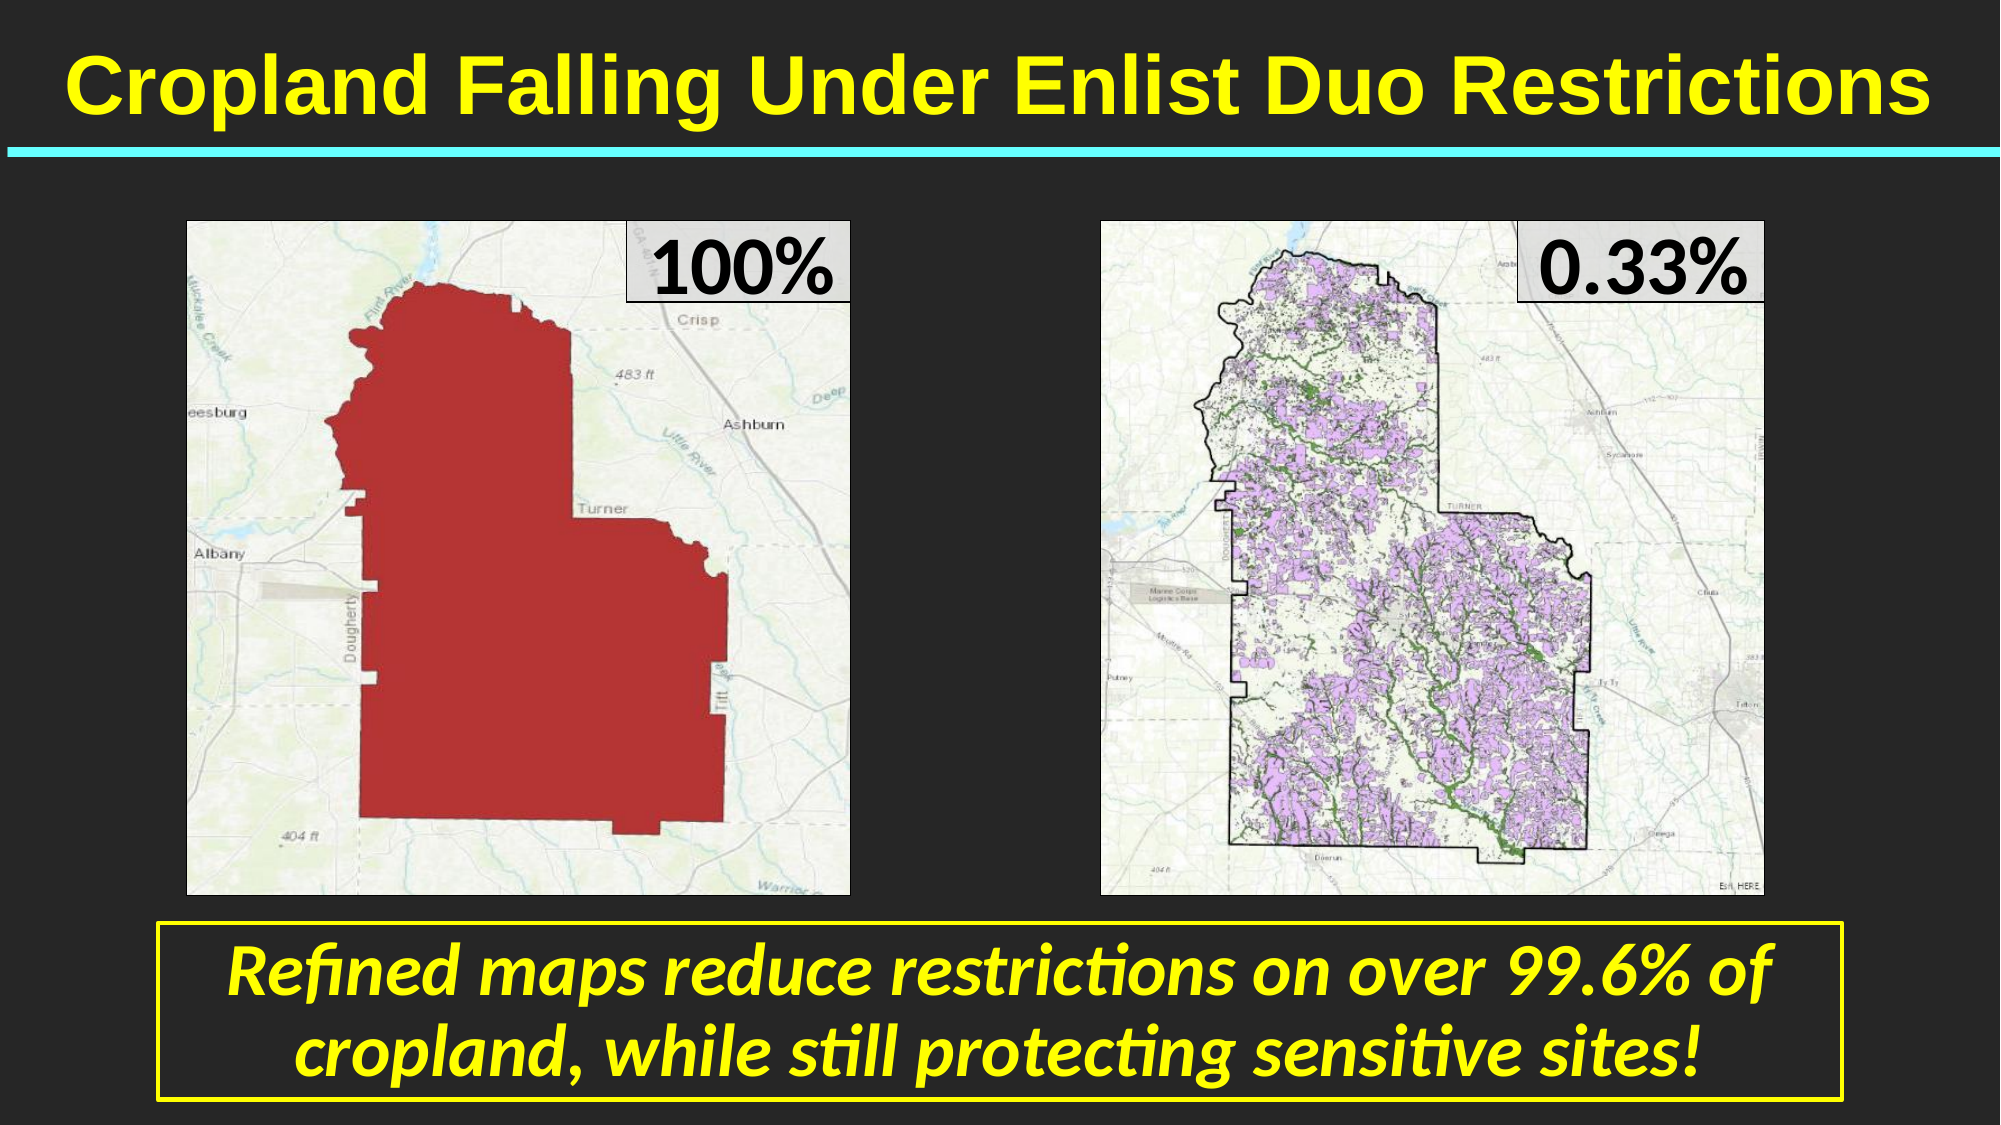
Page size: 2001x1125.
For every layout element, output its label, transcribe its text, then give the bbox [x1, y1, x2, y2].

picture [7, 147, 2000, 157]
text_box Cropland Falling Under Enlist Duo Restrictions [0, 0, 2000, 175]
text_box Refined maps reduce restrictions on over 99.6% of cropland, while still protecting sensitive sites! [157, 923, 1842, 1100]
picture [1100, 220, 1765, 896]
picture [186, 220, 851, 896]
